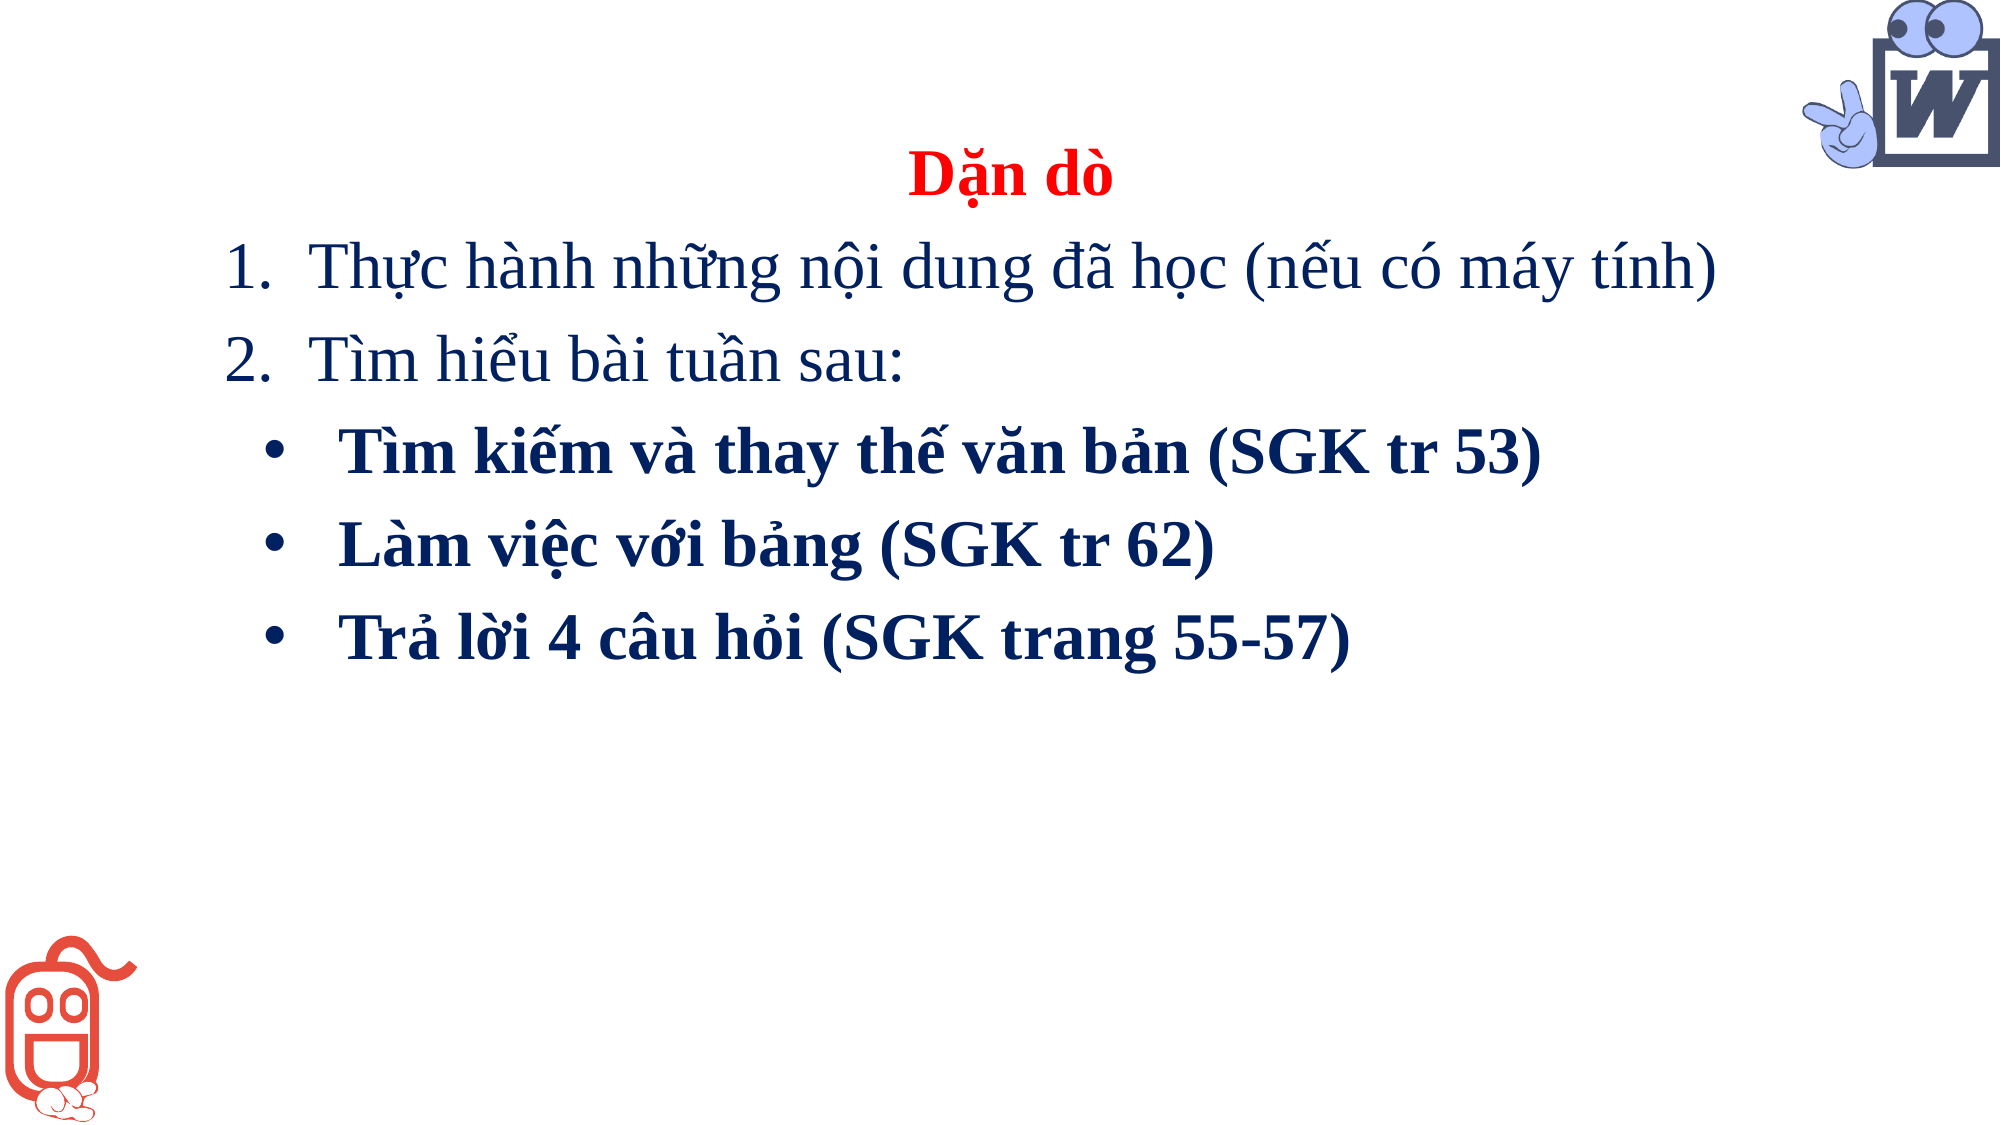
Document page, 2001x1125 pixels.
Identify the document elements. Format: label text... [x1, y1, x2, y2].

list Dặn dò Thực hành những nội dung đã học (nếu có máy tính) Tìm hiểu bài tuần sau: Tìm kiếm và thay thế văn bản (SGK tr 53) Làm việc với bảng (SGK tr 62) Trả lời 4 câu hỏi (SGK trang 55-57) [209, 130, 1815, 259]
